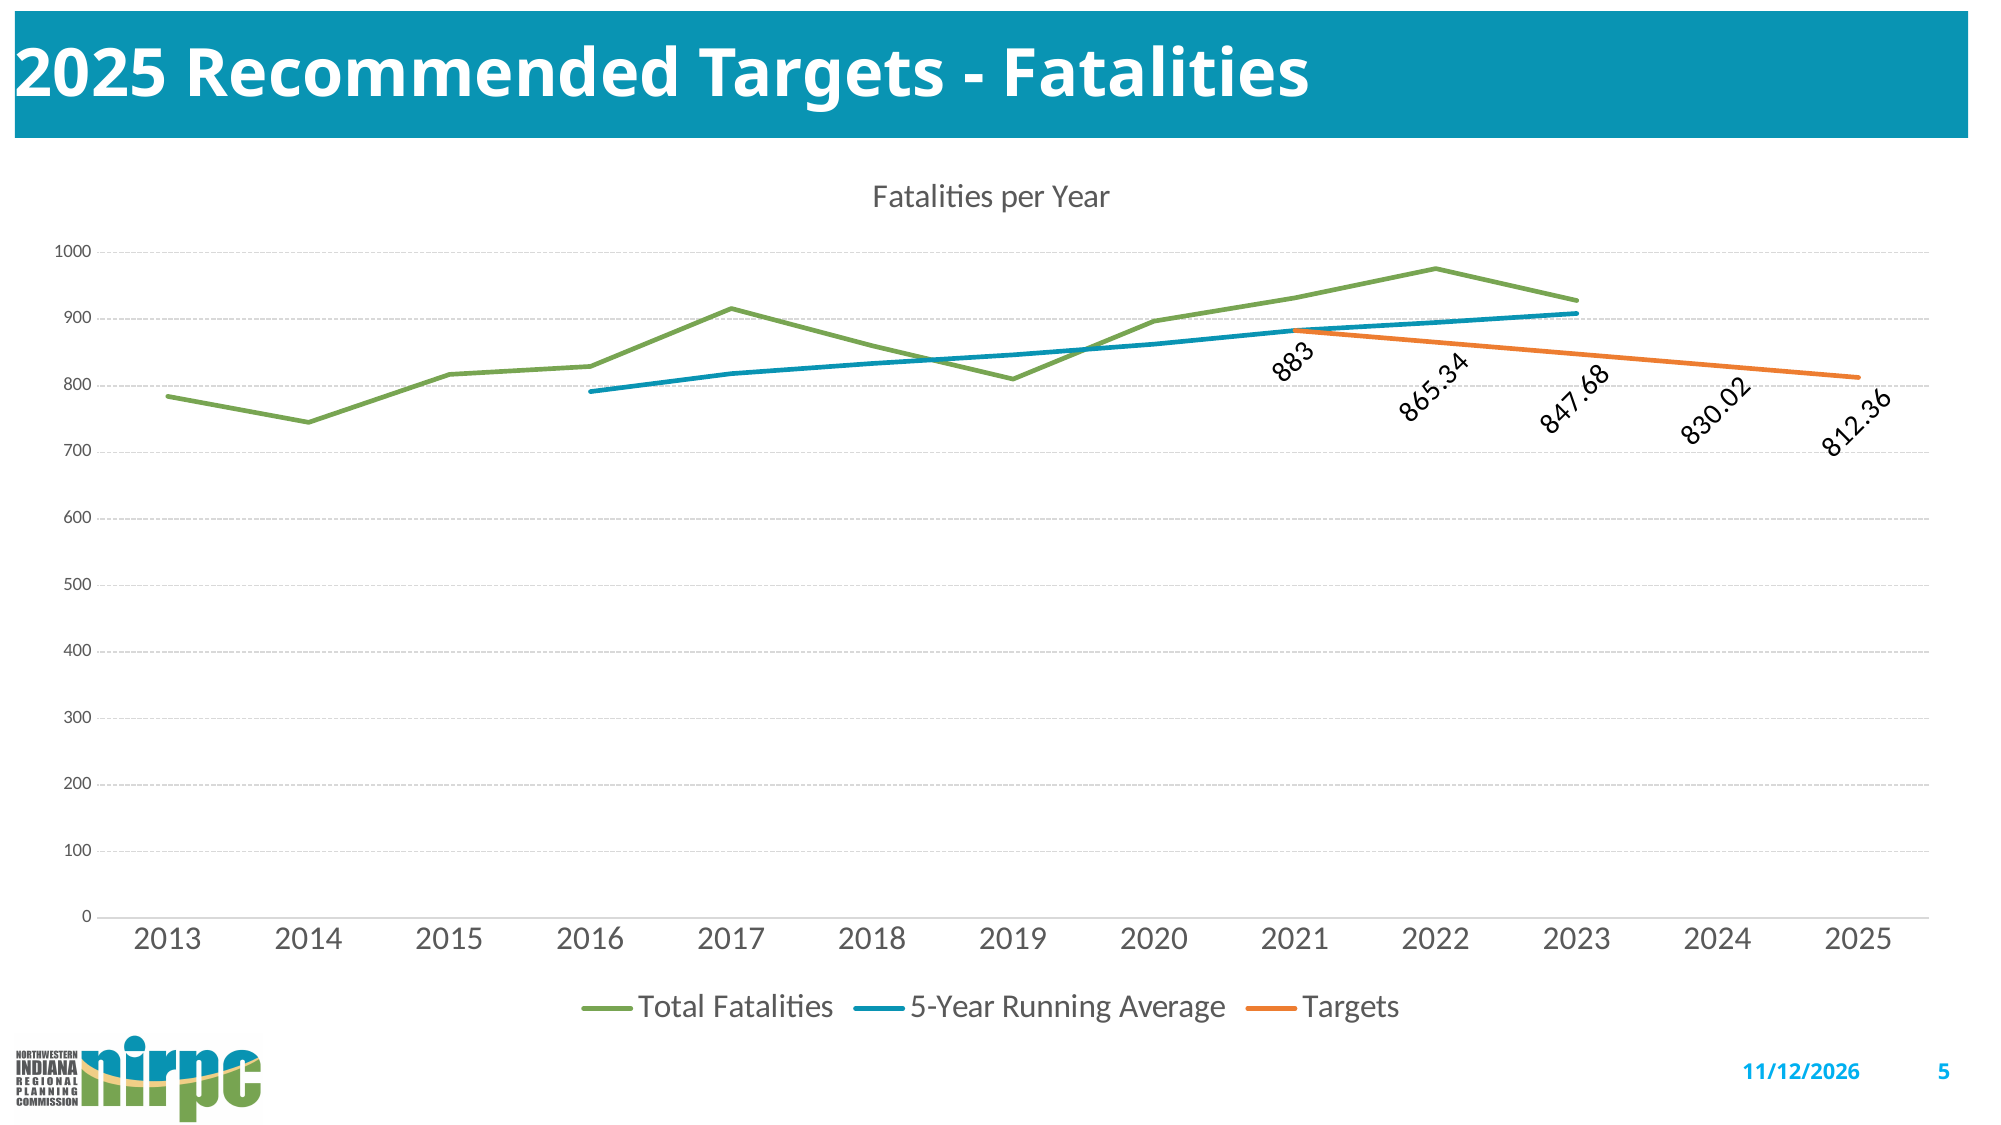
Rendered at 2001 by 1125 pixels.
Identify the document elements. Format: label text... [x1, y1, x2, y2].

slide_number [1710, 1042, 1876, 1103]
picture [14, 1033, 263, 1125]
slide_number 5 [1890, 1042, 1966, 1103]
title 2025 Recommended Targets - Fatalities [14, 11, 1969, 138]
chart [14, 147, 1969, 1032]
